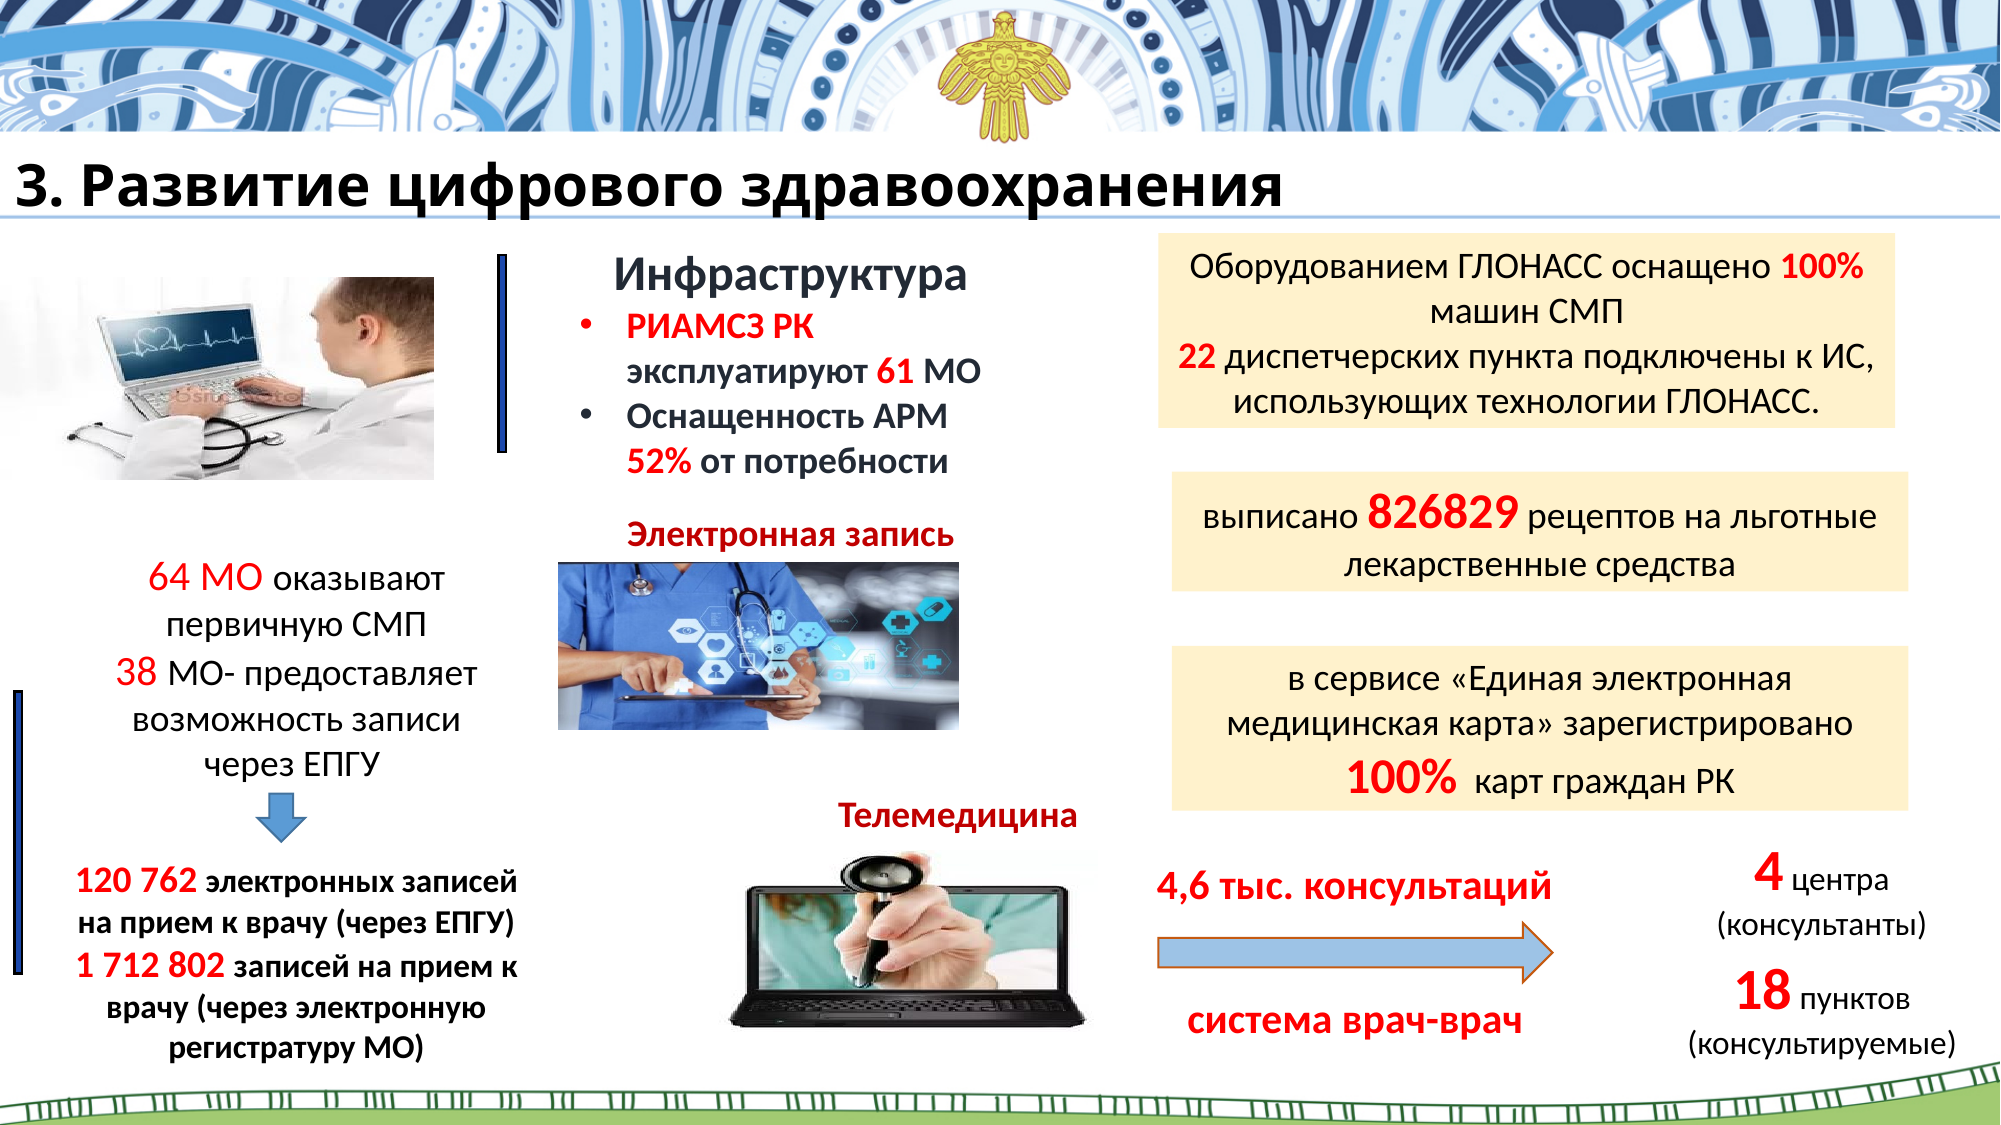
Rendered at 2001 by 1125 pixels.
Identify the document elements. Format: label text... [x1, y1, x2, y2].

picture [0, 0, 2000, 1125]
text_box 64 МО оказывают первичную СМП 38 МО- предоставляет возможность записи через ЕПГУ [68, 541, 525, 791]
text_box [497, 254, 507, 453]
text_box Электронная запись [388, 501, 1171, 562]
text_box 120 762 электронных записей на прием к врачу (через ЕПГУ) 1 712 802 записей на прием к врачу (через электронную регистратуру МО) [44, 847, 549, 1113]
text_box Оборудованием ГЛОНАСС оснащено 100% машин СМП 22 диспетчерских пункта подключены к ИС, использующих технологии ГЛОНАСС. [1158, 233, 1896, 428]
text_box 4,6 тыс. консультаций [1128, 850, 1581, 915]
text_box [13, 690, 23, 975]
text_box 4 центра (консультанты) [1669, 824, 1975, 943]
text_box Телемедицина [638, 782, 1278, 843]
text_box Инфраструктура РИАМСЗ РК эксплуатируют 61 МО Оснащенность АРМ 52% от потребности [564, 233, 1018, 488]
text_box выписано 826829 рецептов на льготные лекарственные средства [1171, 471, 1909, 592]
text_box [1157, 920, 1554, 984]
text_box в сервисе «Единая электронная медицинская карта» зарегистрировано 100% карт граждан РК [1171, 645, 1909, 811]
text_box [255, 792, 308, 844]
text_box 18 пунктов (консультируемые) [1663, 943, 1981, 1069]
title 3. Развитие цифрового здравоохранения [0, 90, 1965, 285]
text_box система врач-врач [1129, 984, 1582, 1049]
